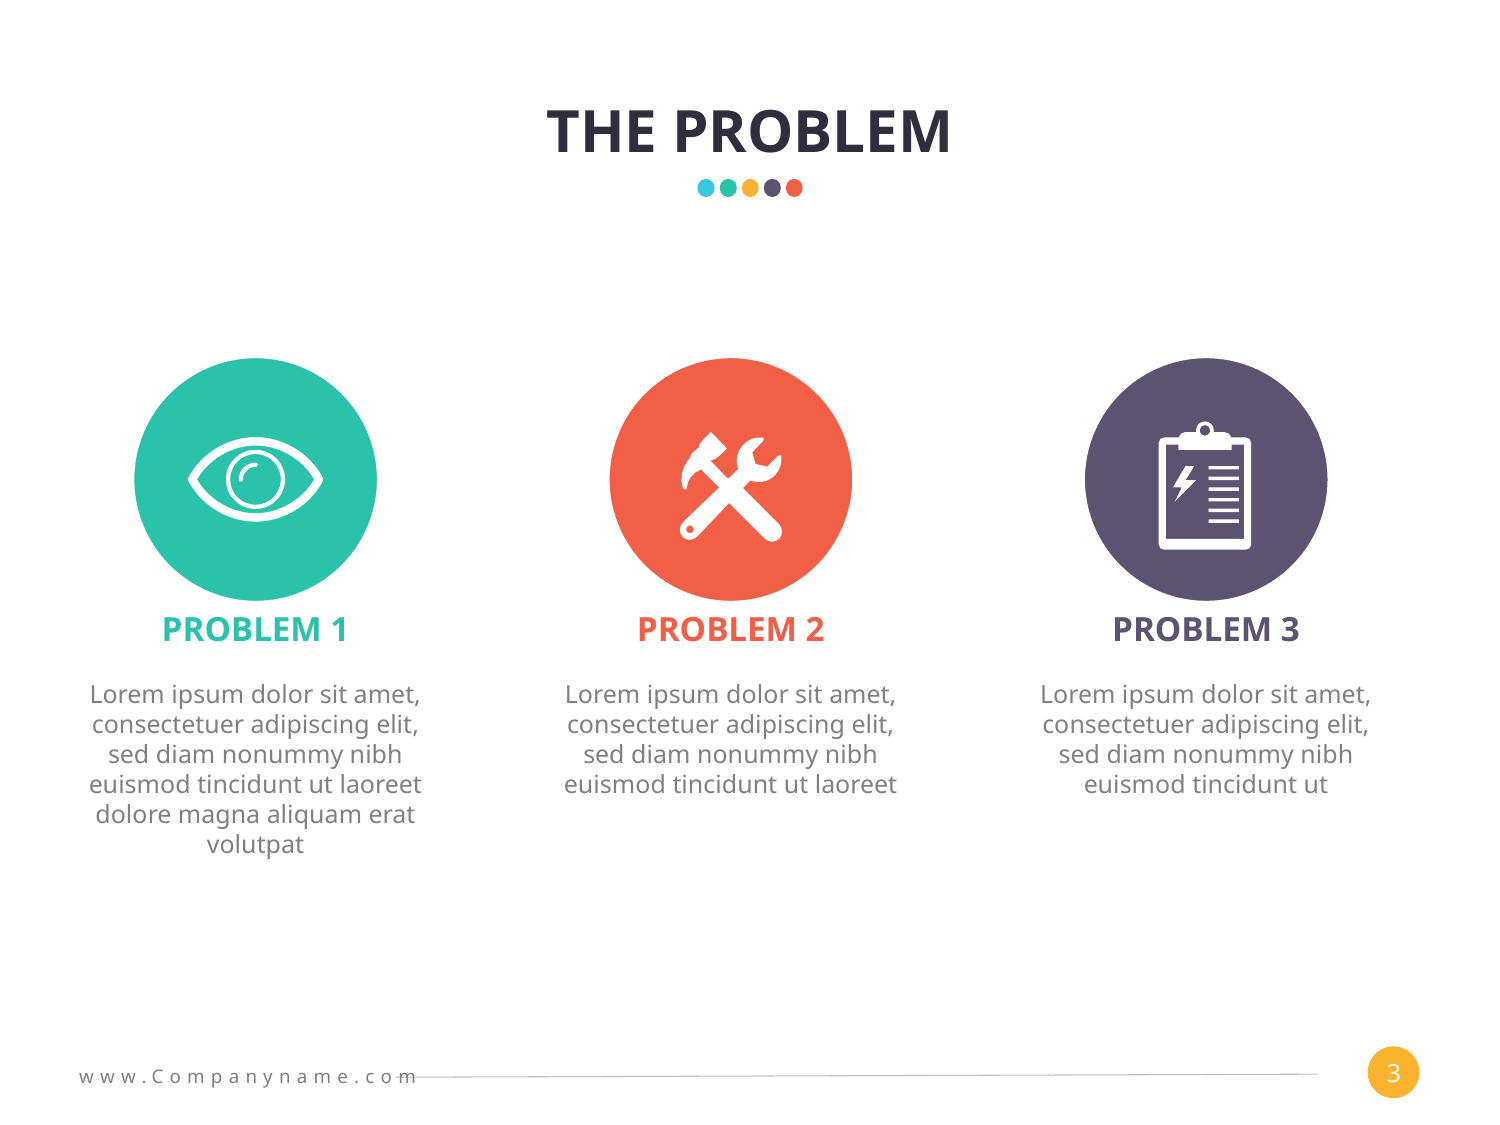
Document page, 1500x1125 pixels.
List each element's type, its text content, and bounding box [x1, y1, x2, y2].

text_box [1158, 421, 1252, 550]
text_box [538, 357, 924, 808]
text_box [62, 357, 449, 839]
title The Problem [0, 42, 1500, 173]
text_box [1013, 357, 1399, 808]
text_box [188, 437, 324, 522]
